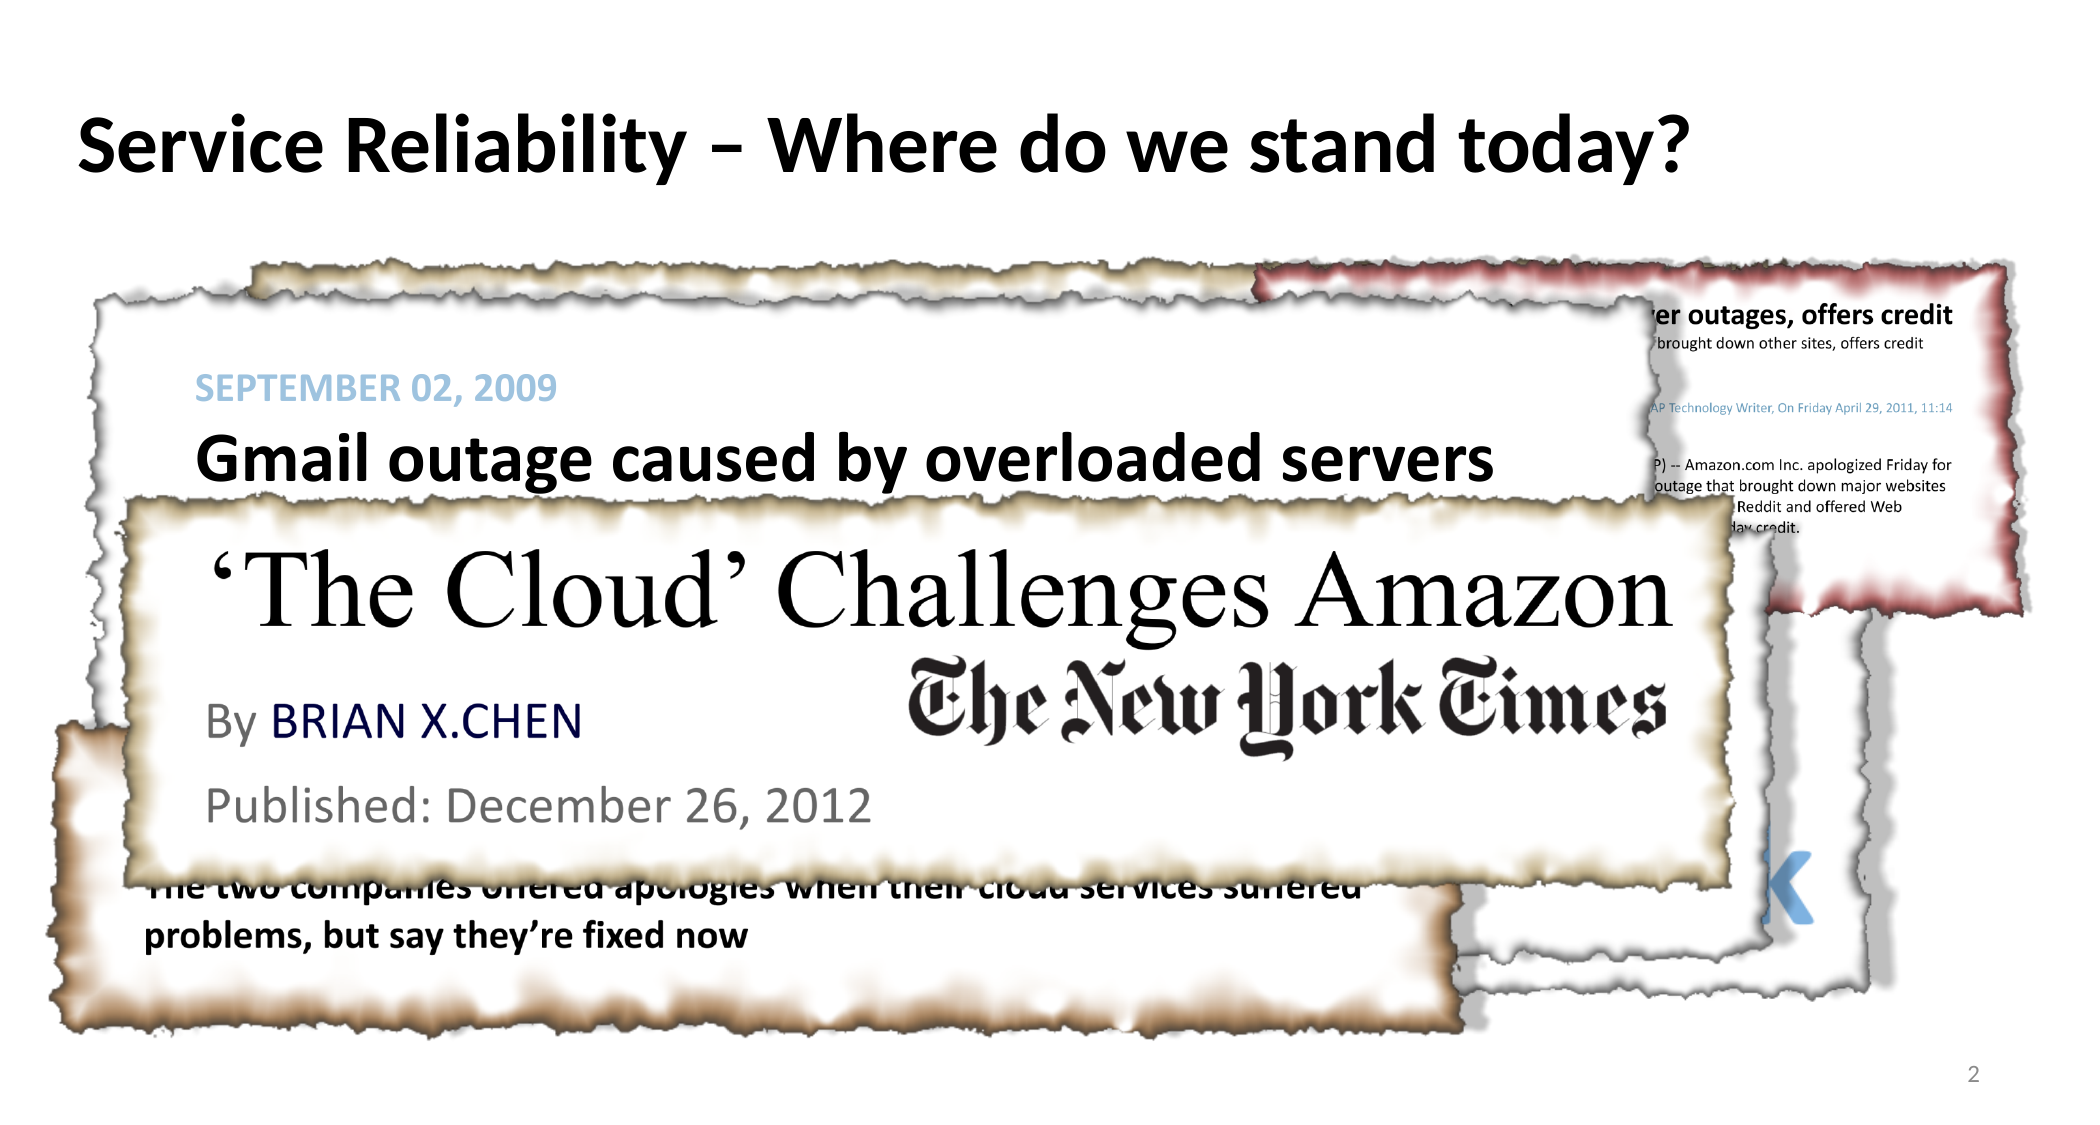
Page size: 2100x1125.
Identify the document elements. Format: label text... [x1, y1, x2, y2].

picture [0, 184, 2087, 1125]
title Service Reliability – Where do we stand today? [62, 45, 2038, 200]
slide_number 2 [1591, 1042, 1995, 1103]
